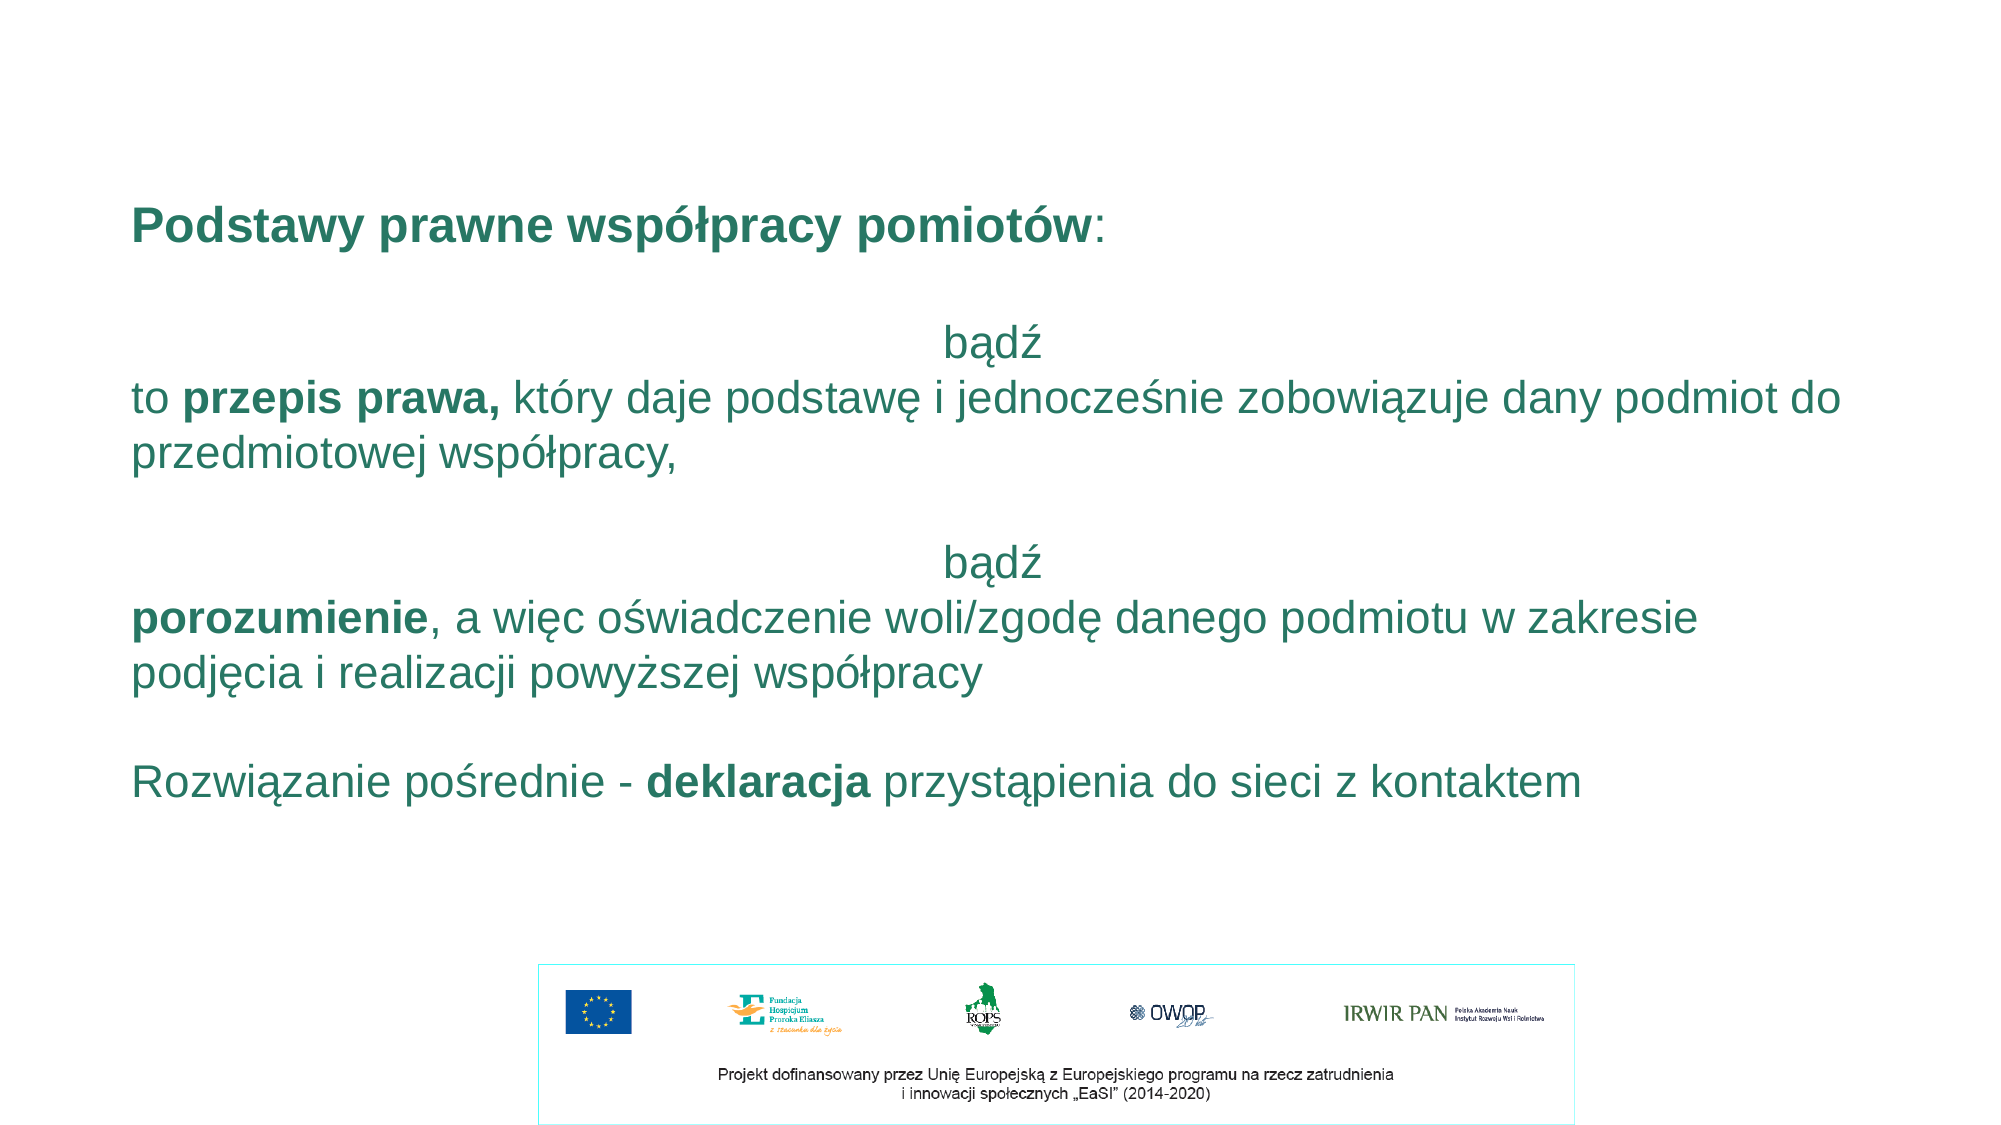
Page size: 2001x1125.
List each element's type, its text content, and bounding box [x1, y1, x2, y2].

picture [538, 964, 1575, 1125]
text_box Podstawy prawne współpracy pomiotów: bądź to przepis prawa, który daje podstawę i jednocześnie zobowiązuje dany podmiot do przedmiotowej współpracy, bądź porozumienie, a więc oświadczenie woli/zgodę danego podmiotu w zakresie podjęcia i realizacji powyższej współpracy Rozwiązanie pośrednie - deklaracja przystąpienia do sieci z kontaktem [117, 184, 1883, 875]
